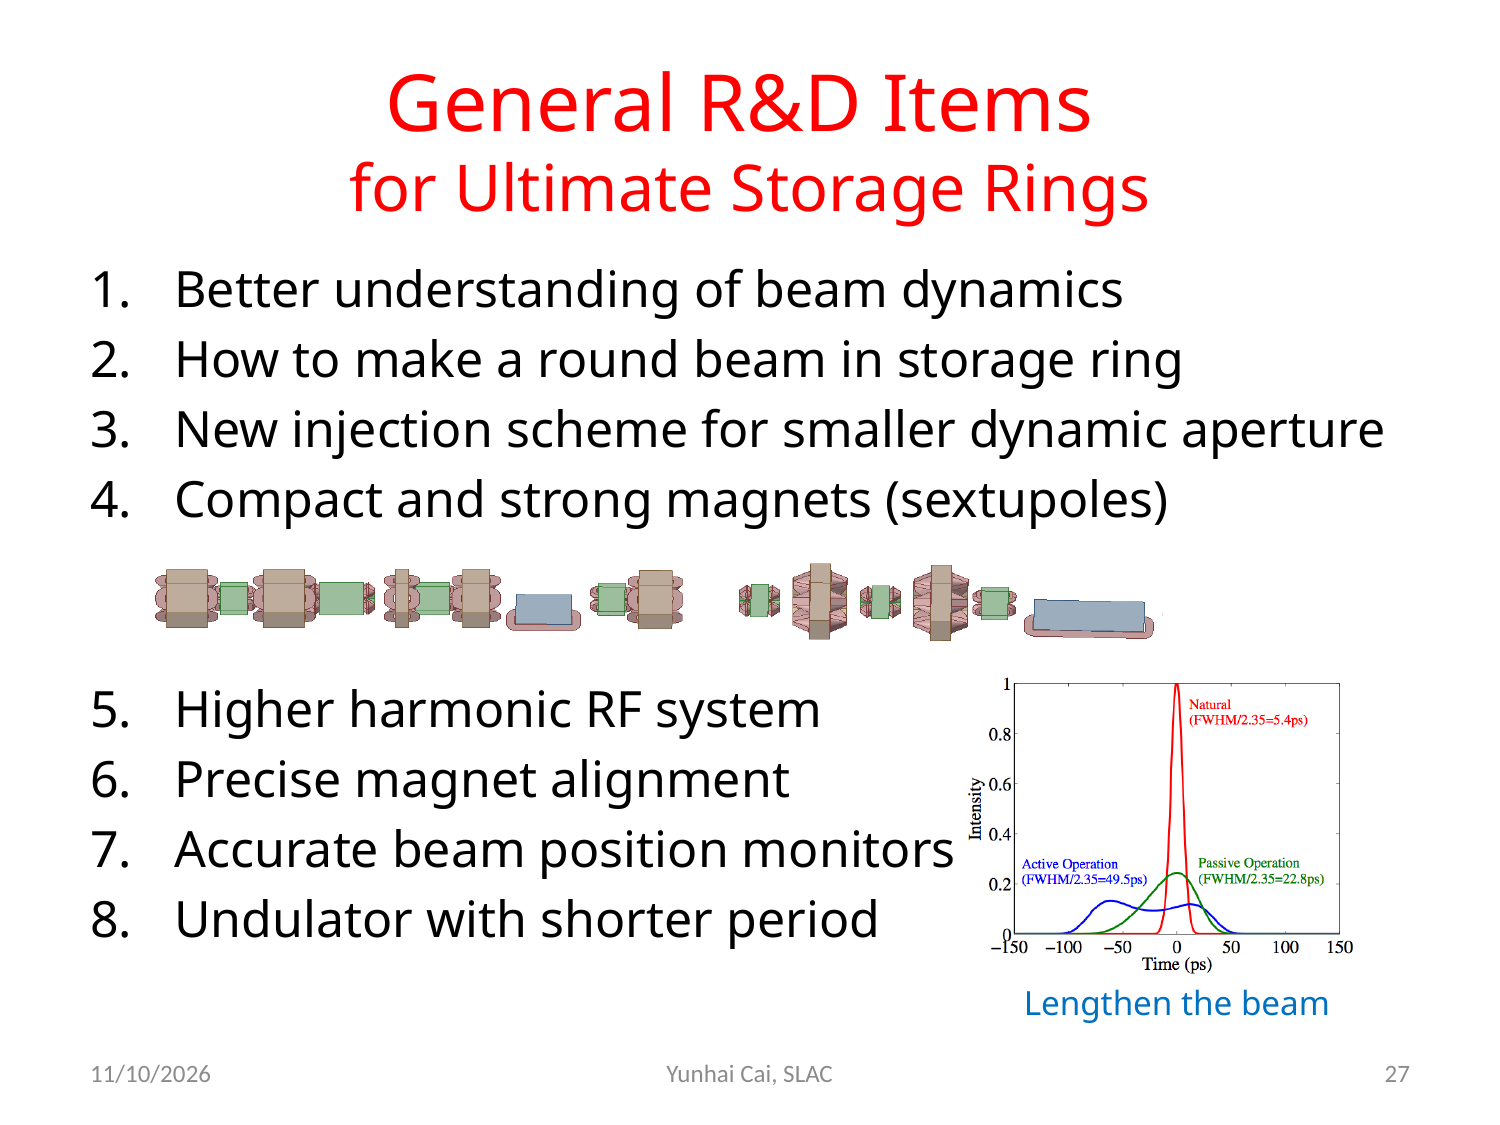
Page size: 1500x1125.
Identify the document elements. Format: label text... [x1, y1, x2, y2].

list Better understanding of beam dynamics How to make a round beam in storage ring New injection scheme for smaller dynamic aperture Compact and strong magnets (sextupoles) Higher harmonic RF system Precise magnet alignment Accurate beam position monitors Undulator with shorter period [75, 249, 1425, 993]
picture [149, 562, 1163, 651]
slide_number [75, 1042, 425, 1103]
slide_number 27 [1074, 1042, 1425, 1103]
title General R&D Items for Ultimate Storage Rings [75, 45, 1425, 233]
text_box Lengthen the beam [1009, 983, 1346, 1030]
picture [962, 662, 1361, 975]
footer Yunhai Cai, SLAC [512, 1042, 988, 1103]
